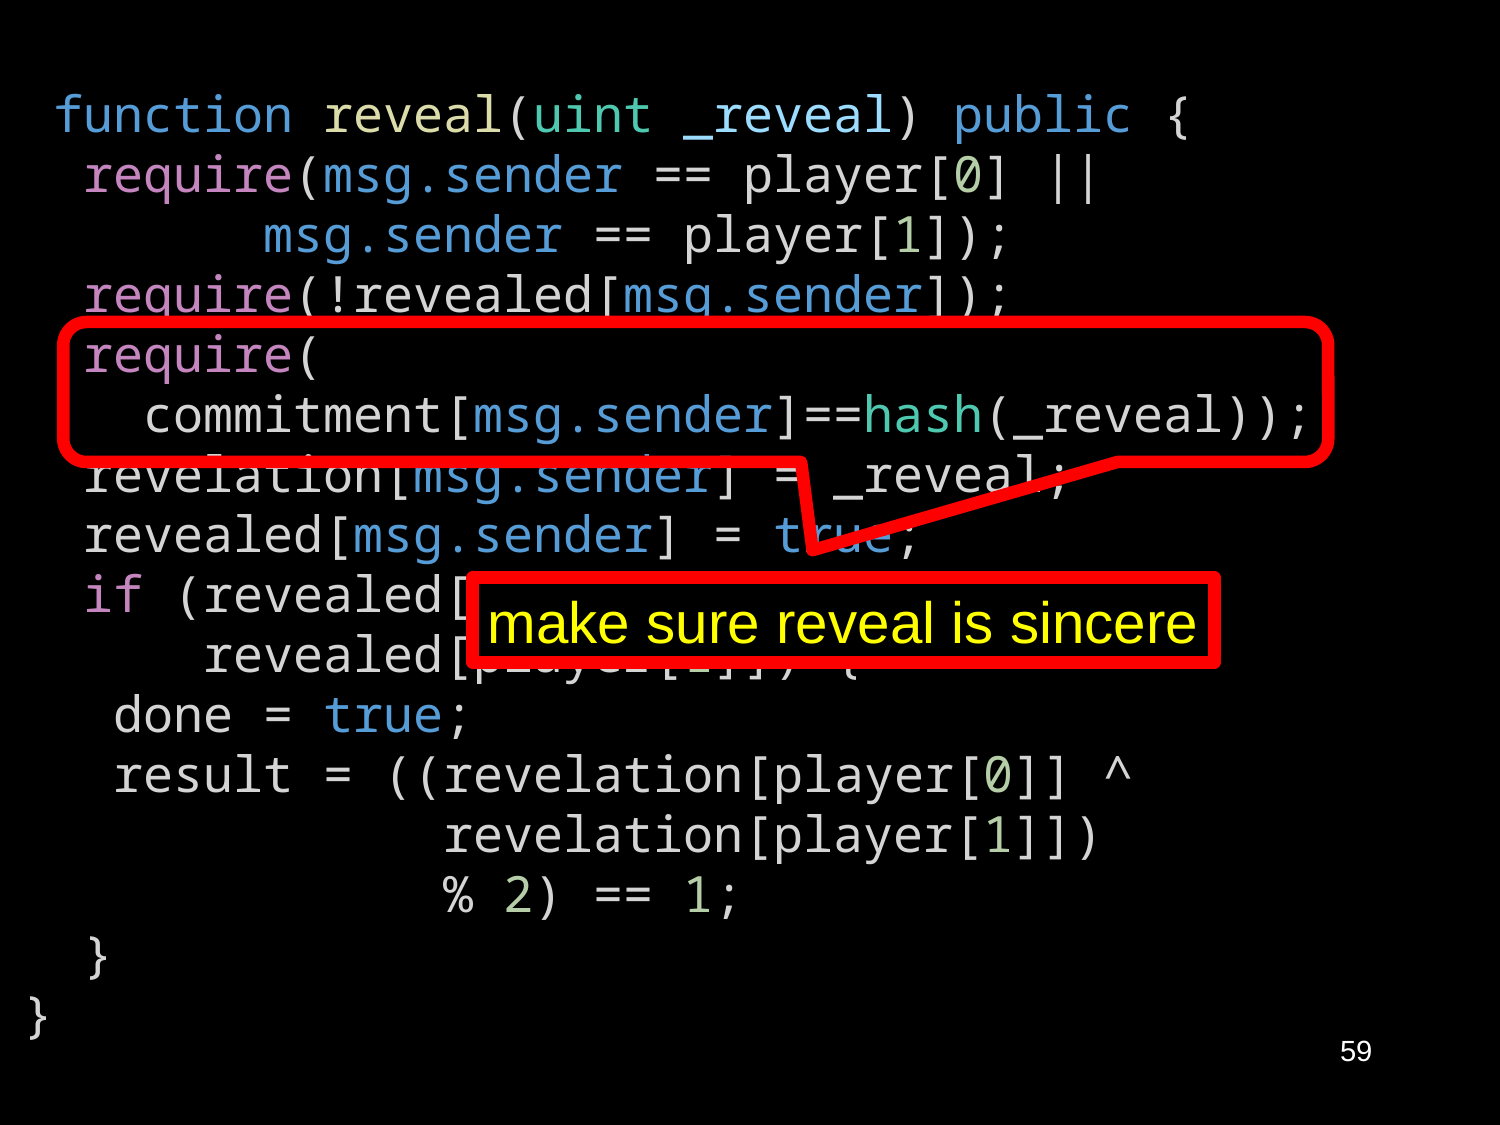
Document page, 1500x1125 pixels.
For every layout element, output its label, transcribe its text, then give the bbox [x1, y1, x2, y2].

slide_number 59 [1074, 1024, 1388, 1101]
text_box [63, 321, 1329, 551]
text_box function reveal(uint _reveal) public { require(msg.sender == player[0] || msg.sender == player[1]); require(!revealed[msg.sender]); require( commitment[msg.sender]==hash(_reveal)); revelation[msg.sender] = _reveal; revealed[msg.sender] = true; if (revealed[player[0]] && revealed[player[1]]) { done = true; result = ((revelation[player[0]] ^ revelation[player[1]]) % 2) == 1; } } [8, 75, 1492, 1050]
text_box make sure reveal is sincere [472, 577, 1215, 663]
